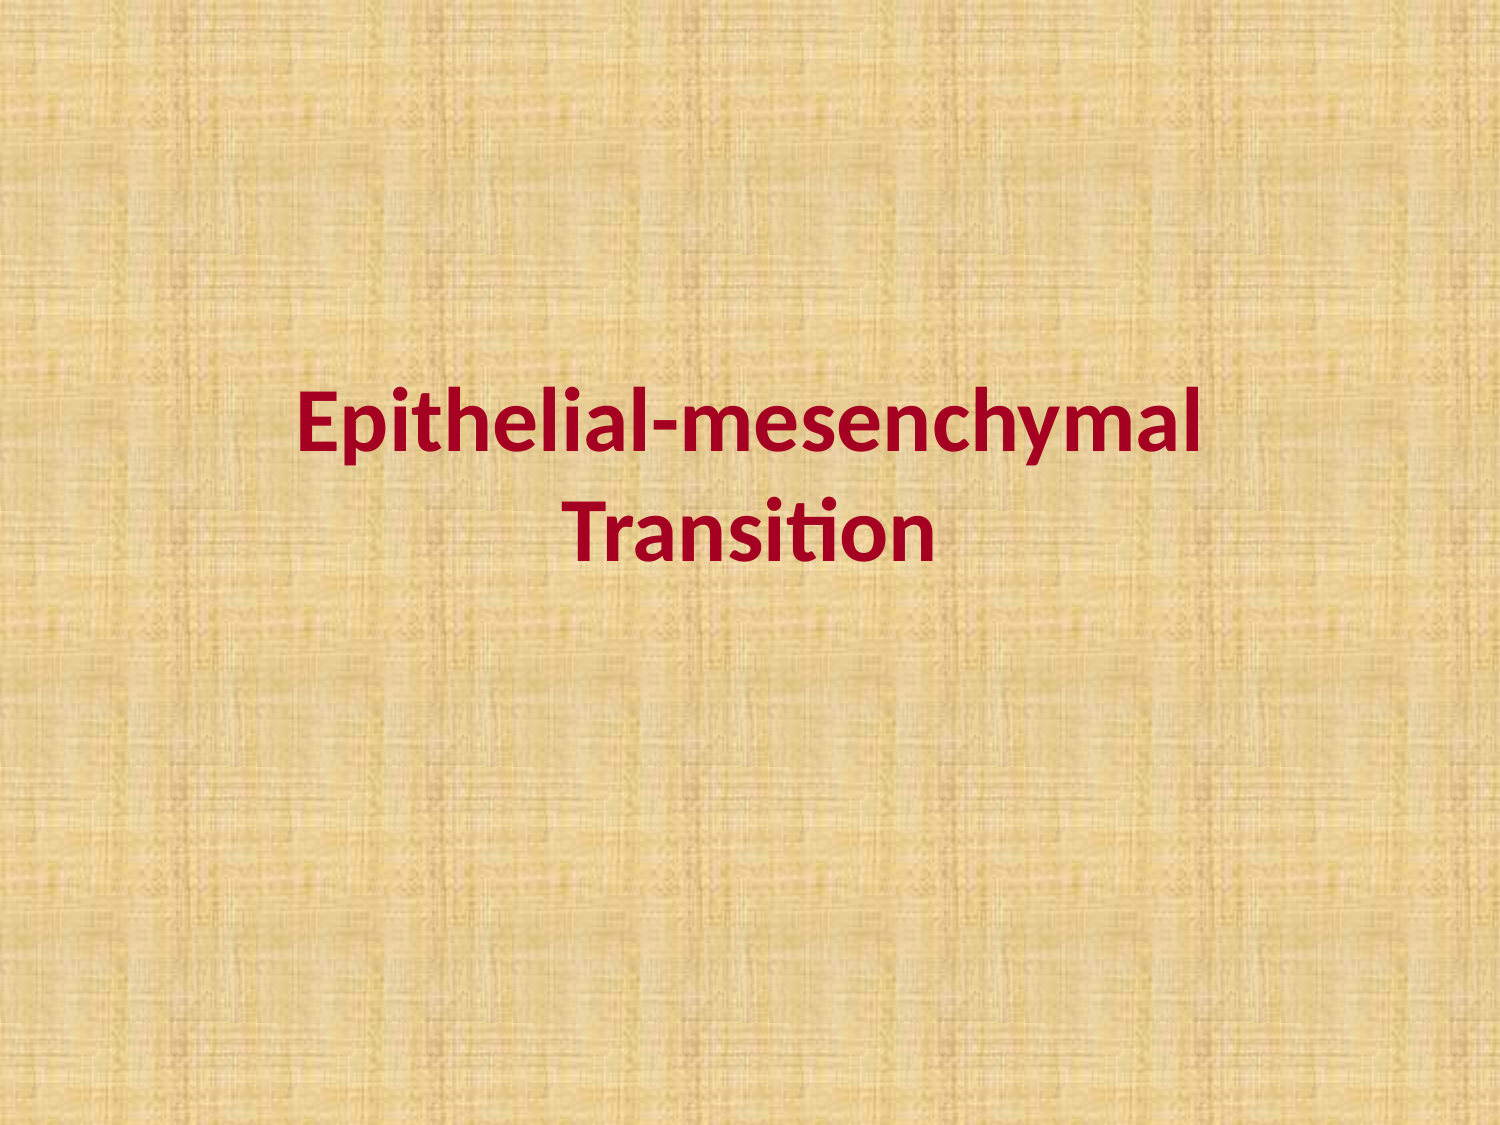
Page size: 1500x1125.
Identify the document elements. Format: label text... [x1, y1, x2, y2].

picture [0, 0, 1500, 1125]
title Epithelial-mesenchymal Transition [112, 349, 1388, 591]
